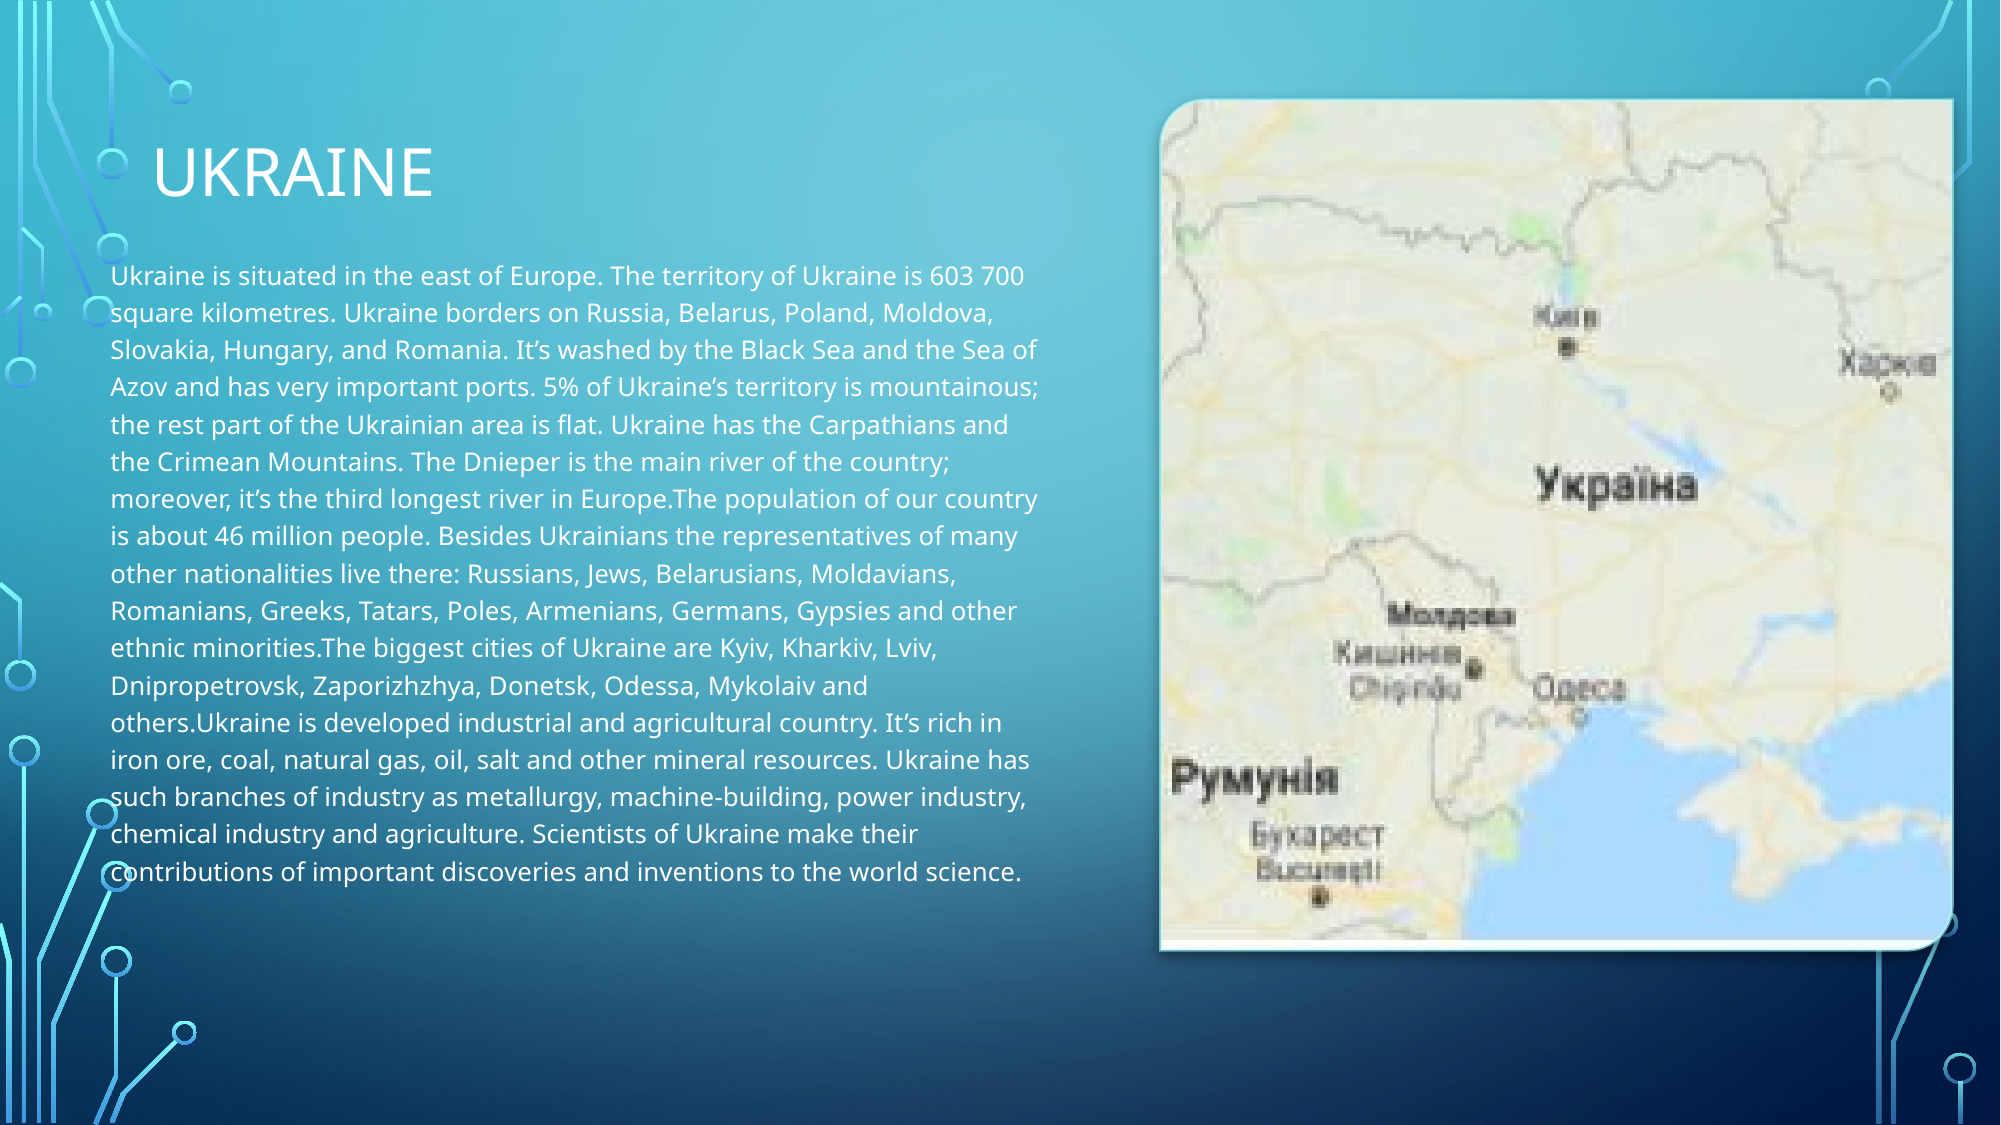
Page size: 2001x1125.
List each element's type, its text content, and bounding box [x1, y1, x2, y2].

title Ukraine [119, 99, 1093, 219]
picture [1160, 99, 1953, 951]
list Ukraine is situated in the east of Europe. The territory of Ukraine is 603 700 square kilometres. Ukraine borders on Russia, Belarus, Poland, Moldova, Slovakia, Hungary, and Romania. It’s washed by the Black Sea and the Sea of Azov and has very important ports. 5% of Ukraine’s territory is mountainous; the rest part of the Ukrainian area is flat. Ukraine has the Carpathians and the Crimean Mountains. The Dnieper is the main river of the country; moreover, it’s the third longest river in Europe.The population of our country is about 46 million people. Besides Ukrainians the representatives of many other nationalities live there: Russians, Jews, Belarusians, Moldavians, Romanians, Greeks, Tatars, Poles, Armenians, Germans, Gypsies and other ethnic minorities.The biggest cities of Ukraine are Kyiv, Kharkiv, Lviv, Dnipropetrovsk, Zaporizhzhya, Donetsk, Odessa, Mykolaiv and others.Ukraine is developed industrial and agricultural country. It’s rich in iron ore, coal, natural gas, oil, salt and other mineral resources. Ukraine has such branches of industry as metallurgy, machine-building, power industry, chemical industry and agriculture. Scientists of Ukraine make their contributions of important discoveries and inventions to the world science. [95, 245, 1060, 1025]
